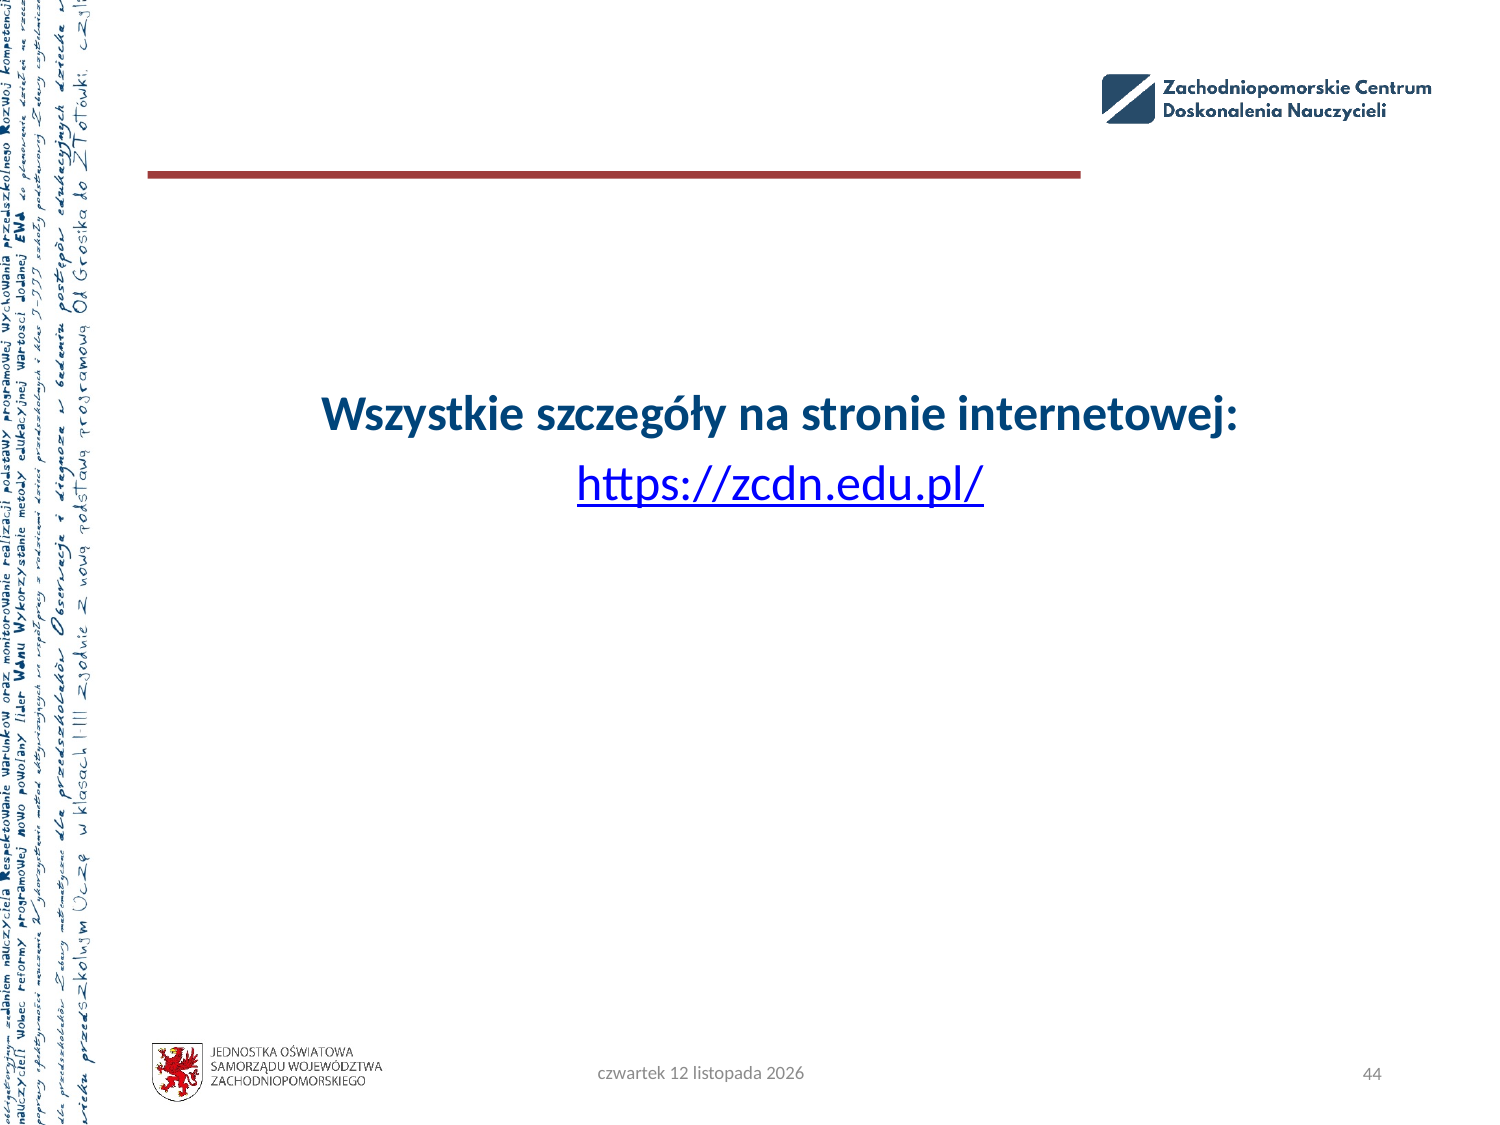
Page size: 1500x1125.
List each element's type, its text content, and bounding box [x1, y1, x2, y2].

list Wszystkie szczegóły na stronie internetowej: https://zcdn.edu.pl/ [147, 233, 1414, 976]
picture [135, 1027, 393, 1117]
slide_number piątek, 20 października 2023 [532, 1041, 870, 1102]
picture [0, 0, 96, 1125]
picture [1080, 48, 1460, 149]
slide_number 44 [1059, 1042, 1397, 1103]
